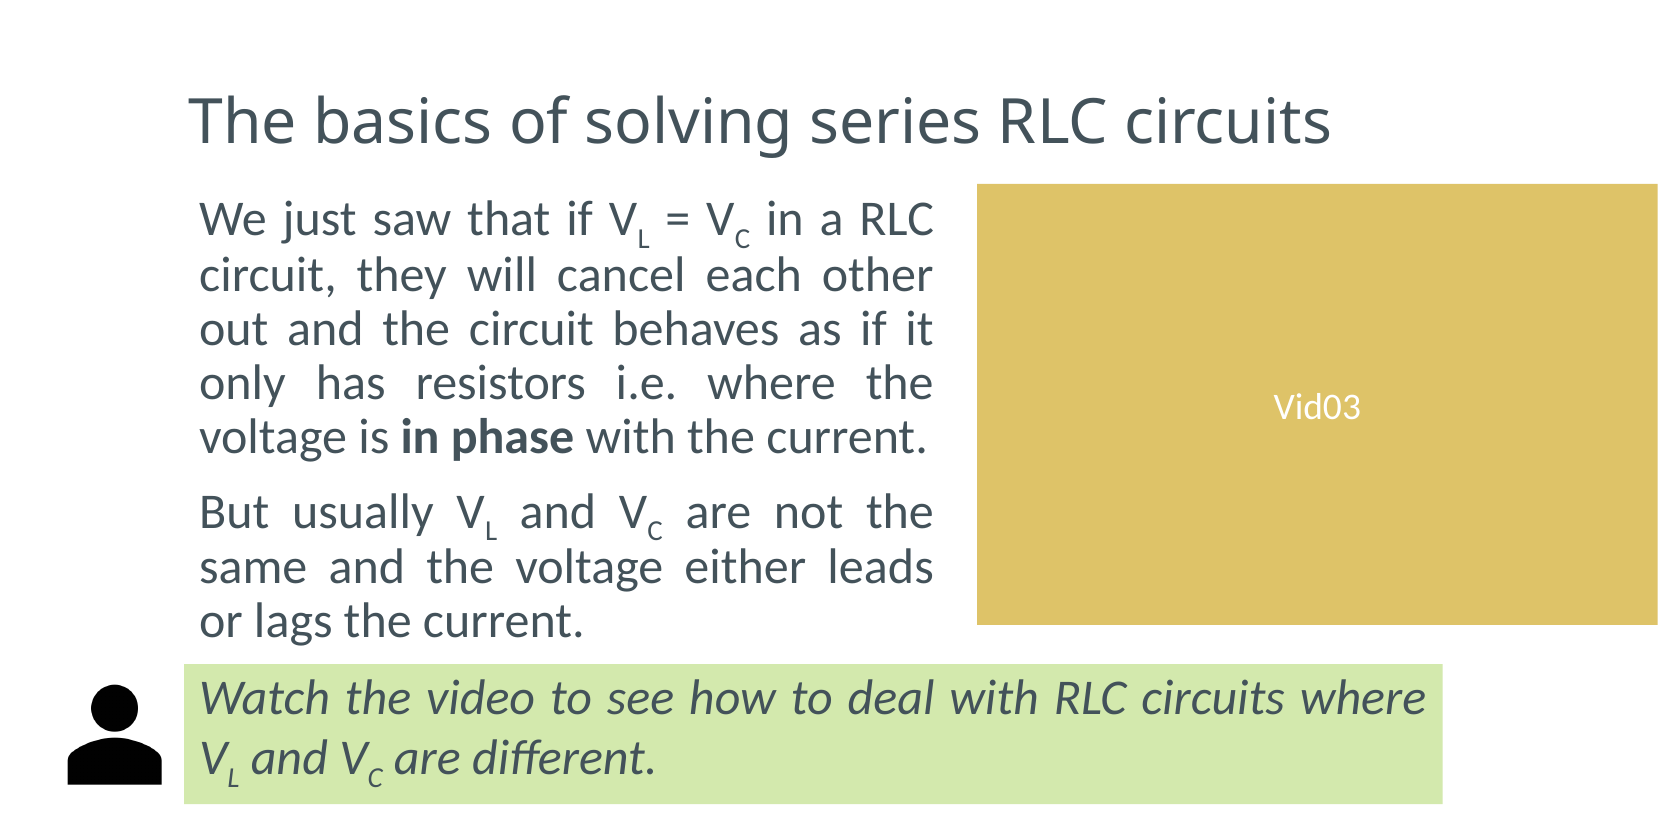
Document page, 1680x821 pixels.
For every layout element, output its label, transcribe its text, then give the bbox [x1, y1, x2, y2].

list We just saw that if VL = VC in a RLC circuit, they will cancel each other out and the circuit behaves as if it only has resistors i.e. where the voltage is in phase with the current. But usually VL and VC are not the same and the voltage either leads or lags the current. [184, 179, 950, 664]
picture [43, 663, 185, 805]
text_box Vid03 [976, 183, 1659, 626]
title The basics of solving series RLC circuits [173, 43, 1433, 203]
text_box Watch the video to see how to deal with RLC circuits where VL and VC are different. [185, 664, 1443, 805]
